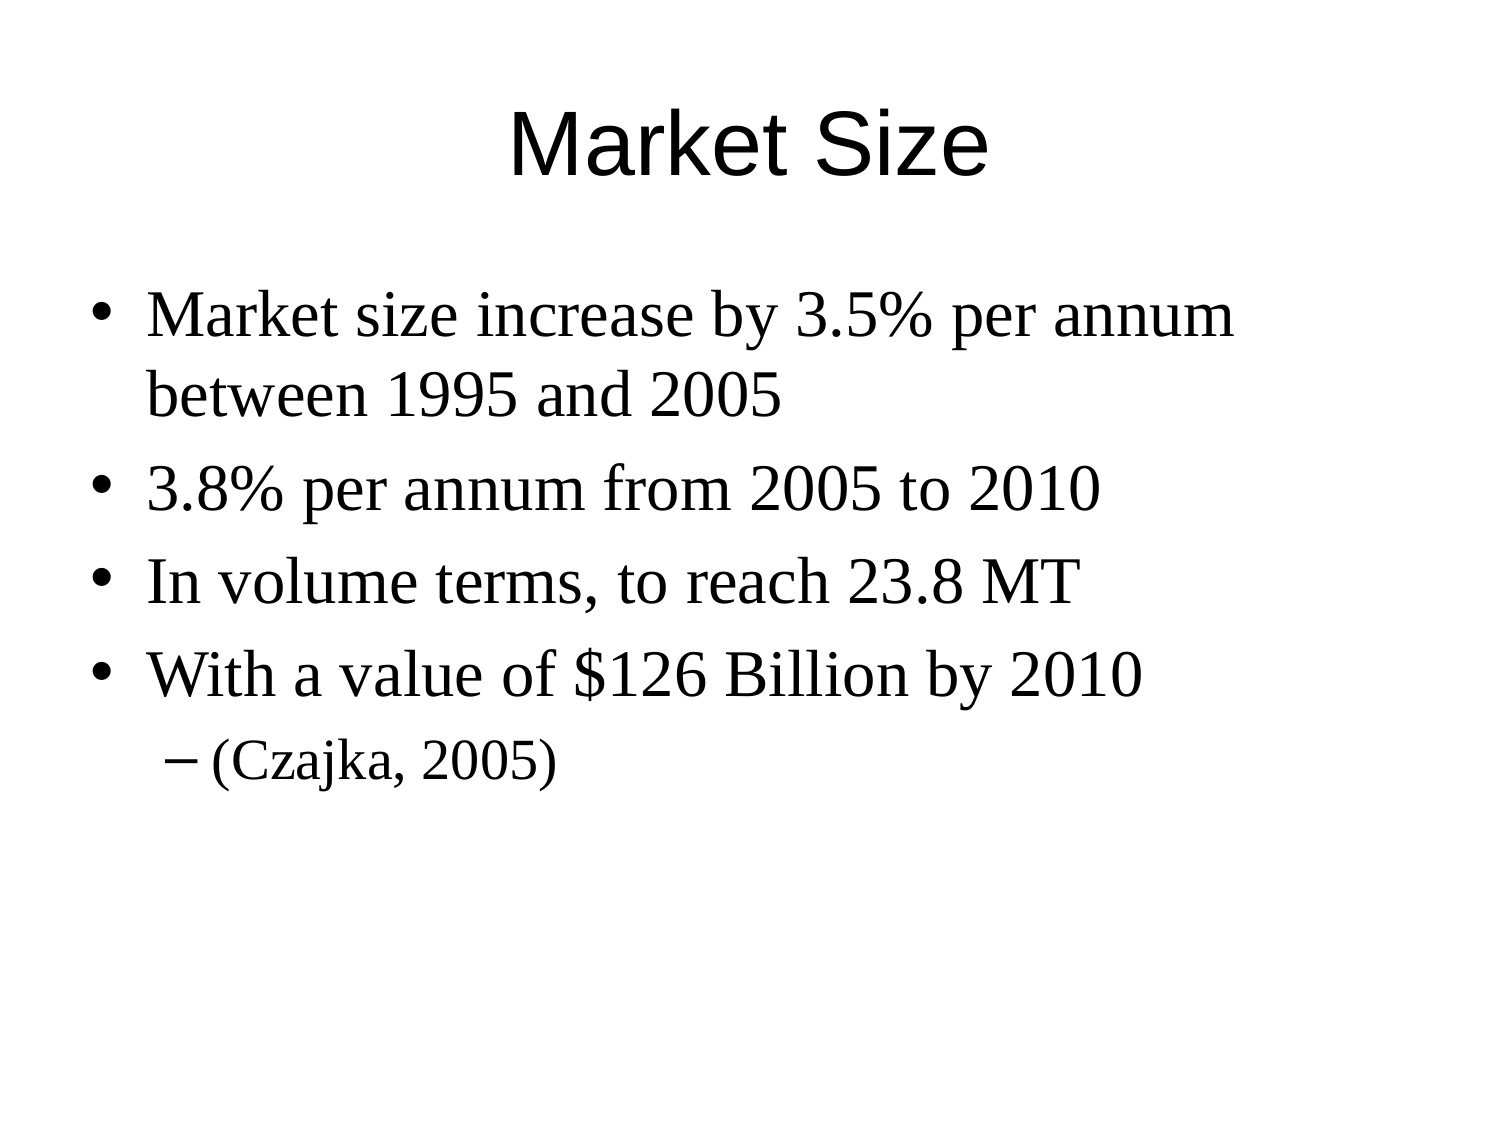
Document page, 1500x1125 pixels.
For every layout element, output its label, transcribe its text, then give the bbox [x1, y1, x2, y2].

list Market size increase by 3.5% per annum between 1995 and 2005 3.8% per annum from 2005 to 2010 In volume terms, to reach 23.8 MT With a value of $126 Billion by 2010 (Czajka, 2005) [75, 262, 1425, 1005]
title Market Size [75, 45, 1425, 233]
